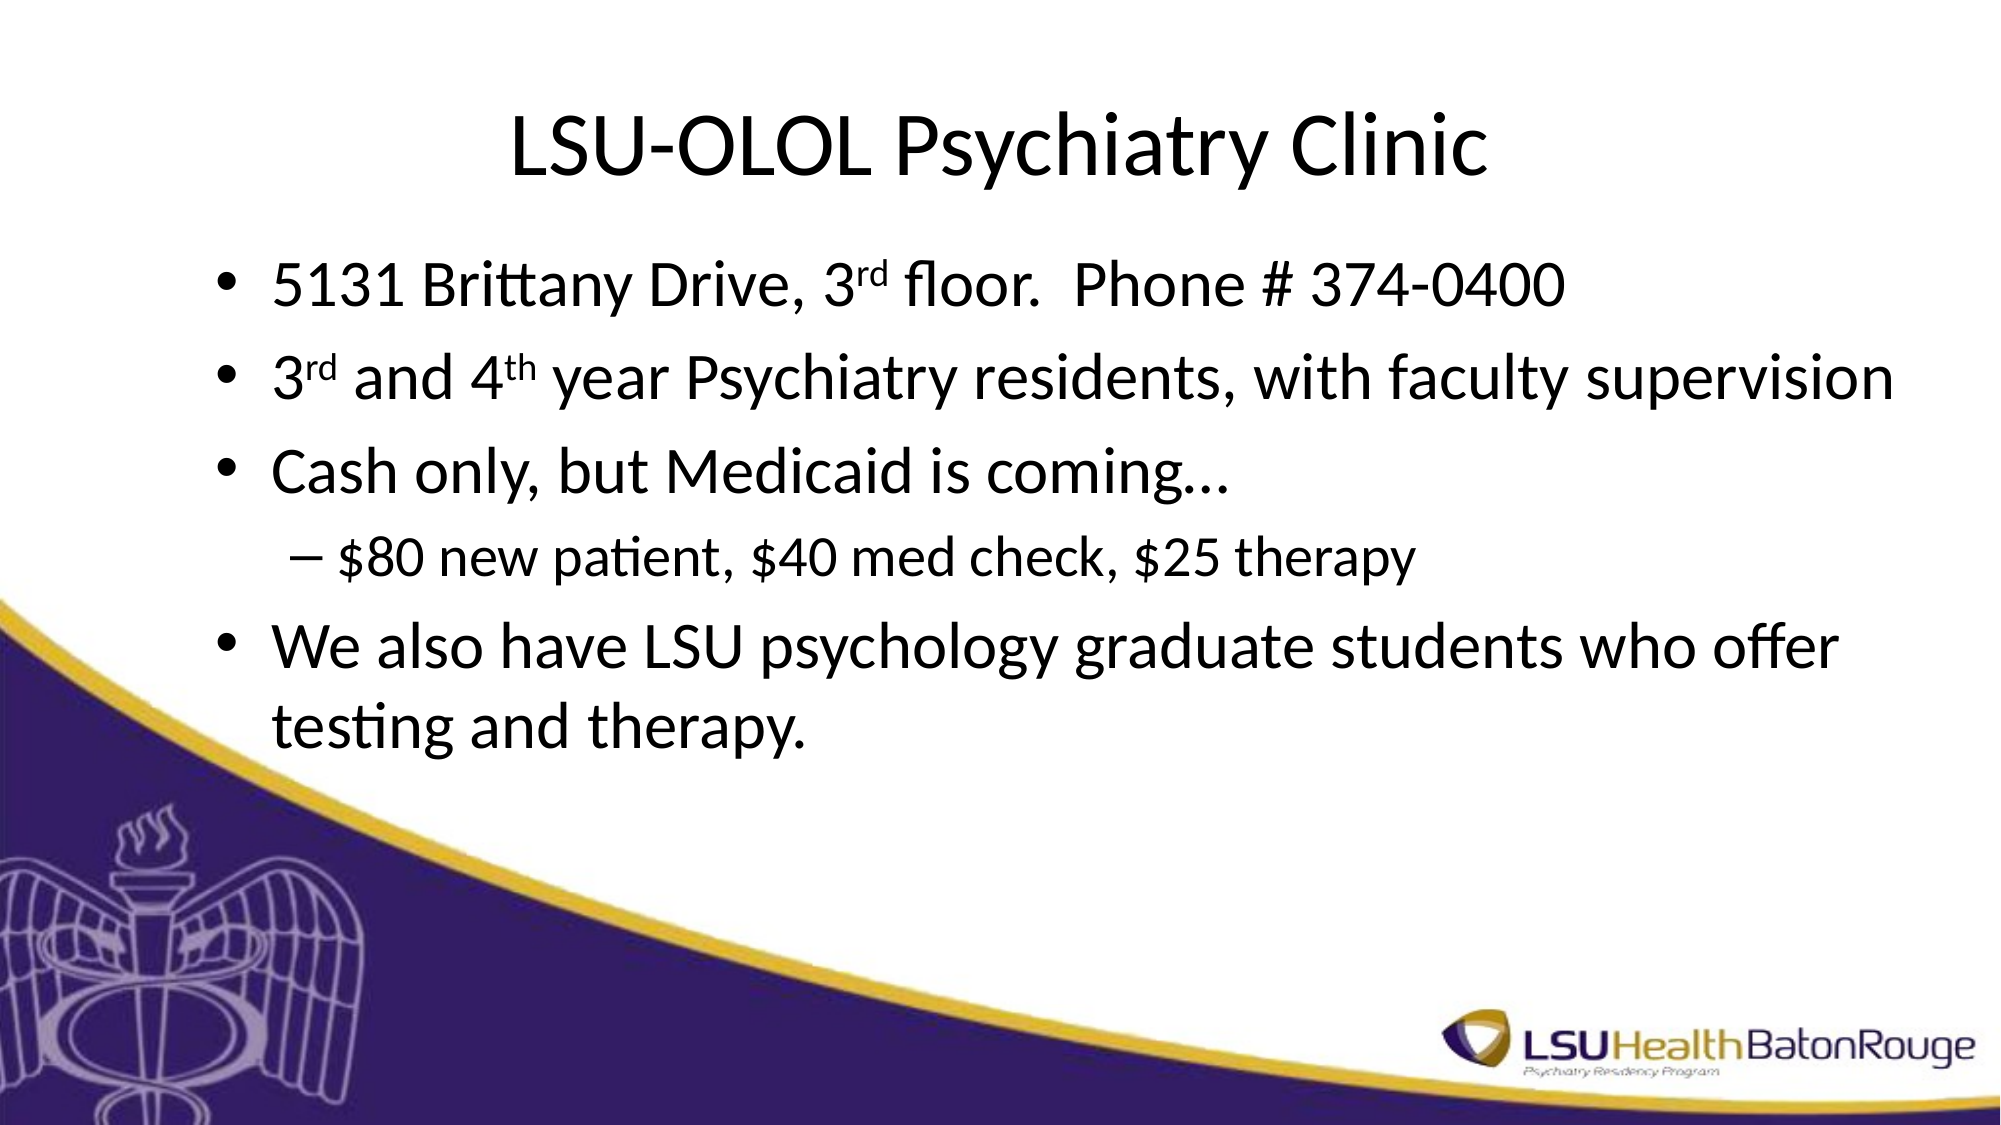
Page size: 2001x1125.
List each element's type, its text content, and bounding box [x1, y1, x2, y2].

list 5131 Brittany Drive, 3rd floor. Phone # 374-0400 3rd and 4th year Psychiatry residents, with faculty supervision Cash only, but Medicaid is coming… $80 new patient, $40 med check, $25 therapy We also have LSU psychology graduate students who offer testing and therapy. [200, 232, 2000, 975]
title LSU-OLOL Psychiatry Clinic [99, 45, 1900, 233]
picture [0, 0, 2001, 1125]
